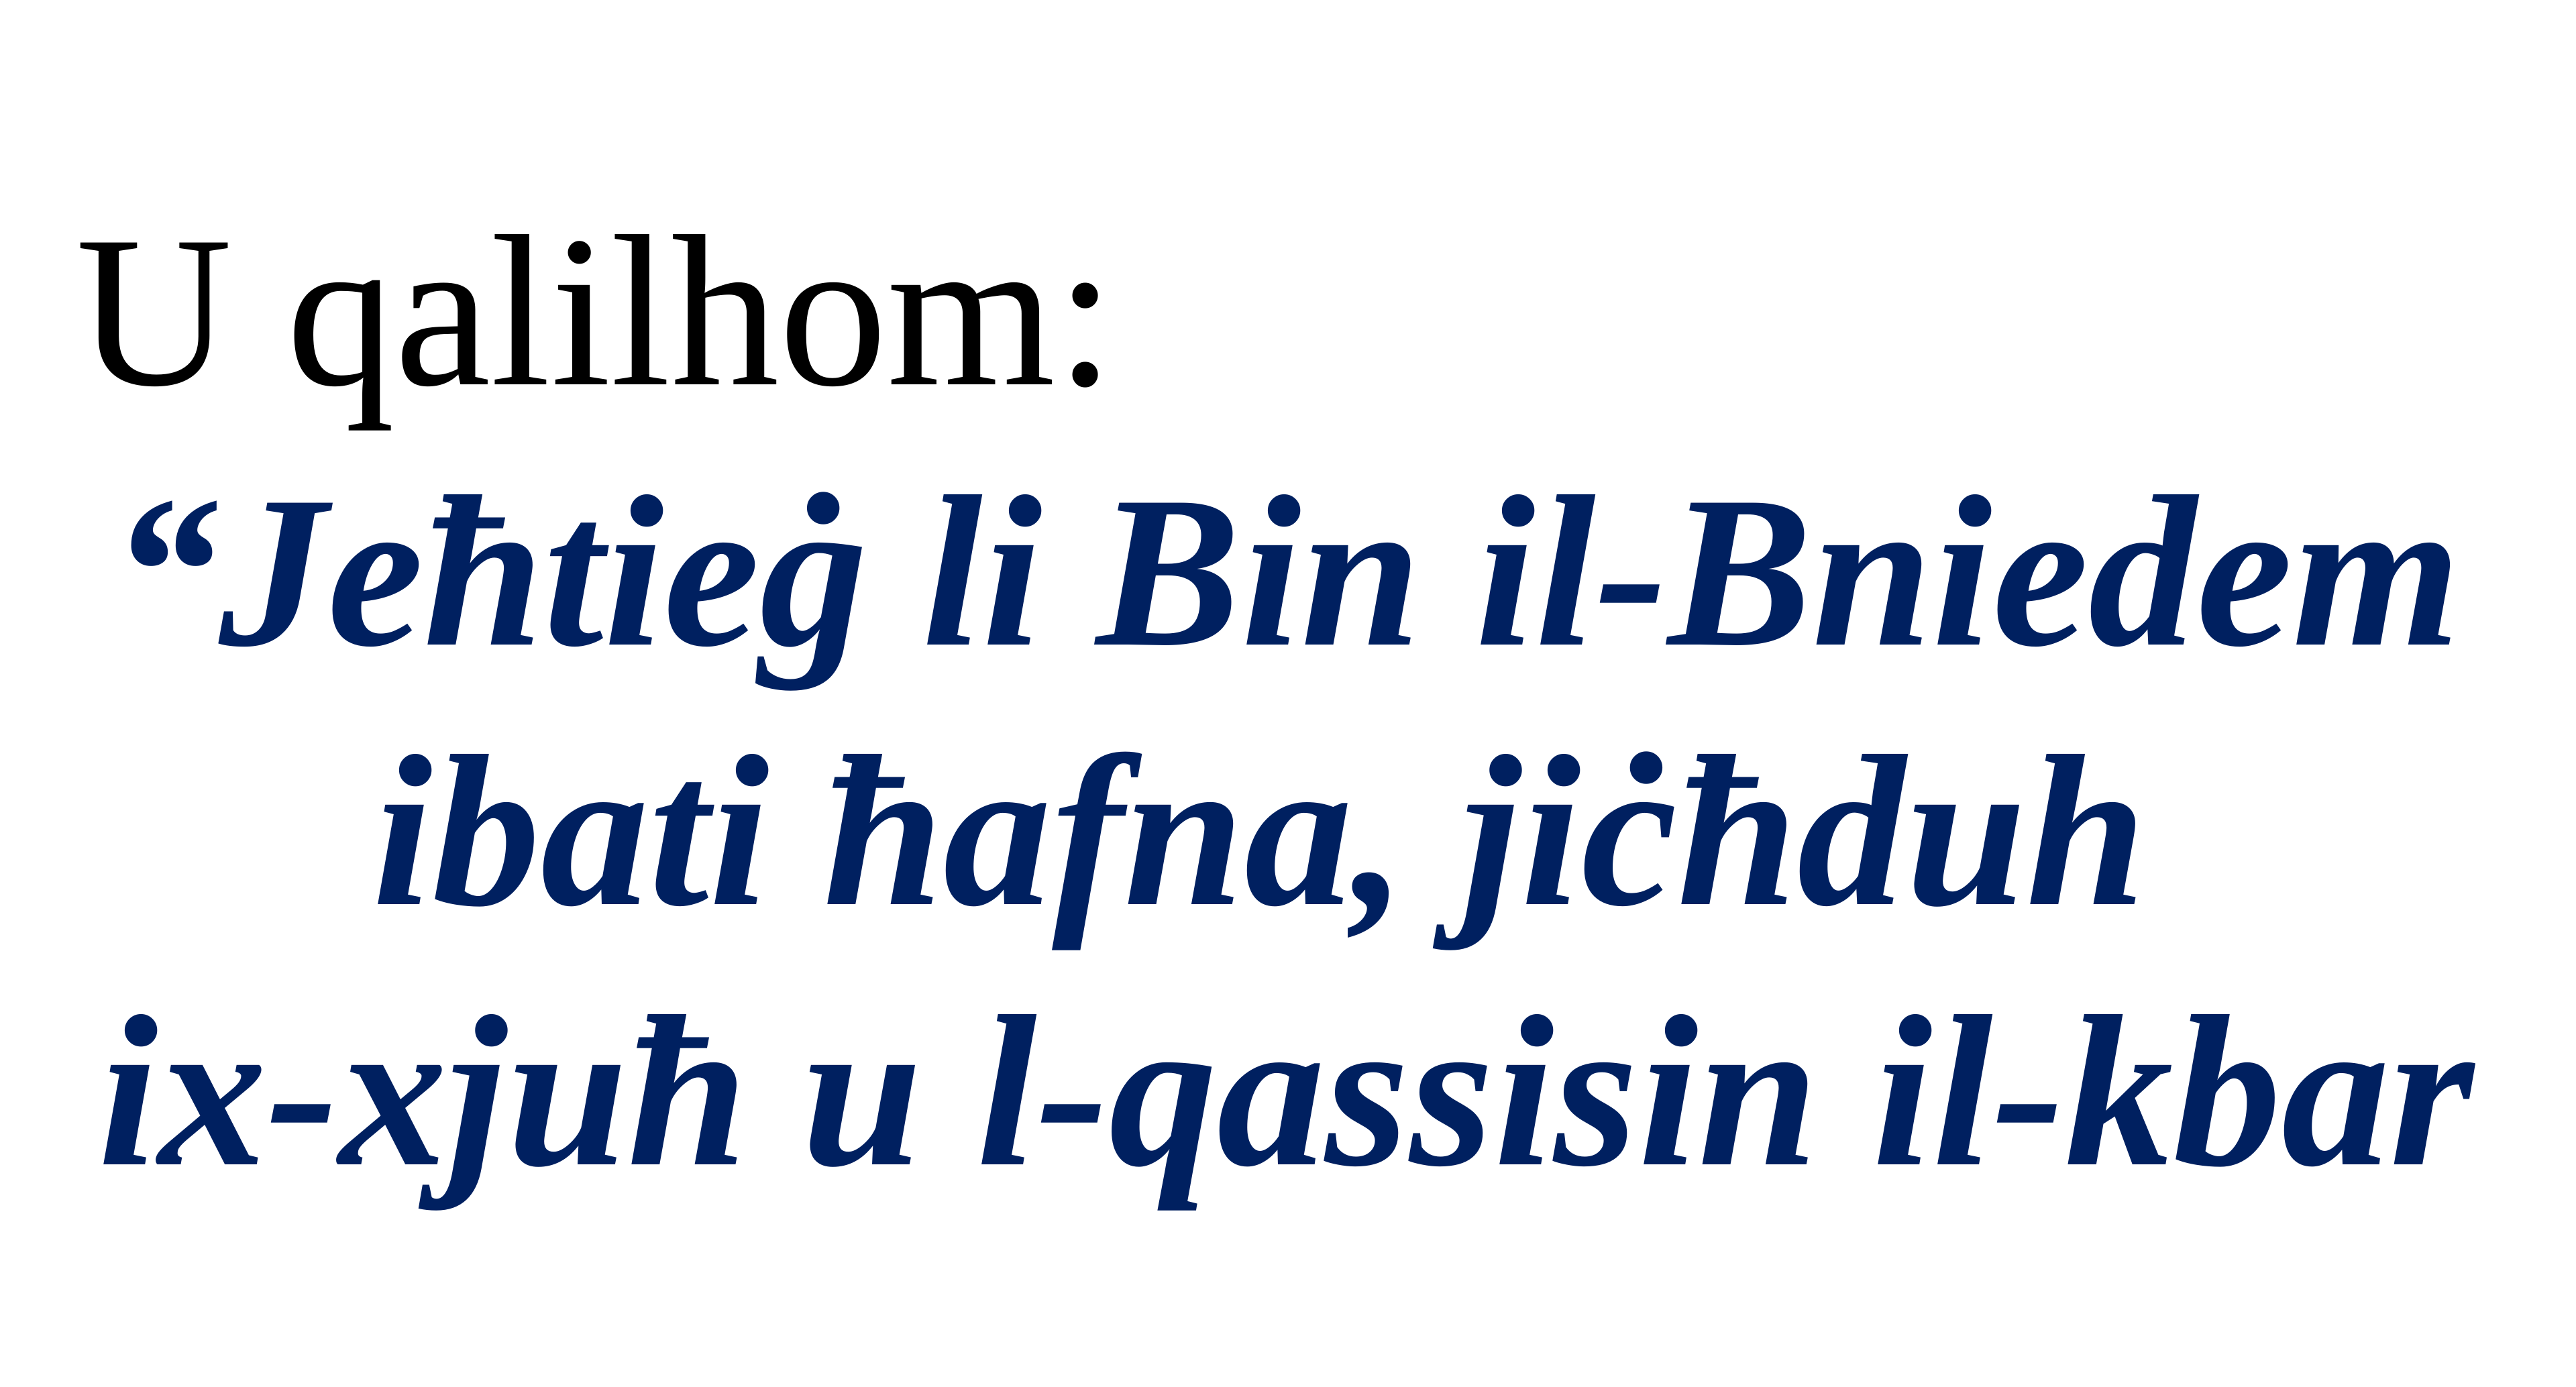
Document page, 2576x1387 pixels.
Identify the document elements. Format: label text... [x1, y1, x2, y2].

text_box U qalilhom: “Jeħtieġ li Bin il-Bniedem ibati ħafna, jiċħduh ix-xjuħ u l-qassisin il-kbar [53, 156, 2522, 1219]
